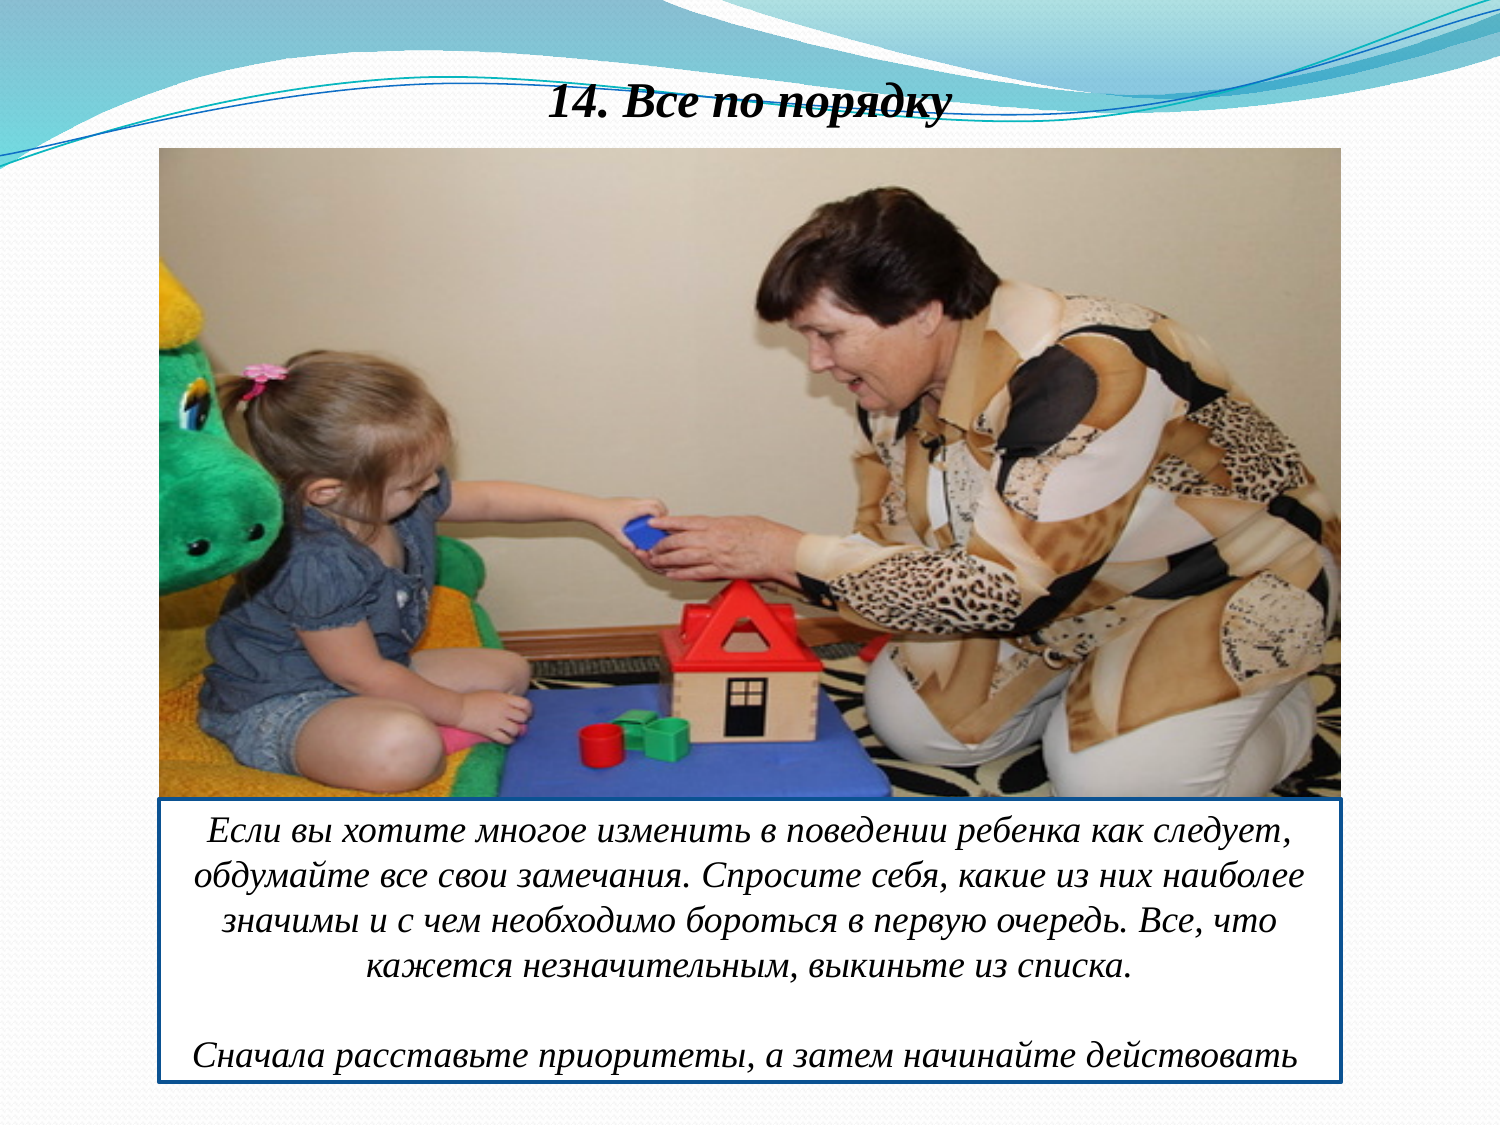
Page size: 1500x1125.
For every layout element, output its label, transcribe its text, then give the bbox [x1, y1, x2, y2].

text_box 14. Все по порядку [159, 54, 1341, 148]
text_box Если вы хотите многое изменить в поведении ребенка как следует, обдумайте все свои замечания. Спросите себя, какие из них наиболее значимы и с чем необходимо бороться в первую очередь. Все, что кажется незначительным, выкиньте из списка. Сначала расставьте приоритеты, а затем начинайте действовать. [157, 808, 1343, 1084]
picture [159, 148, 1341, 799]
